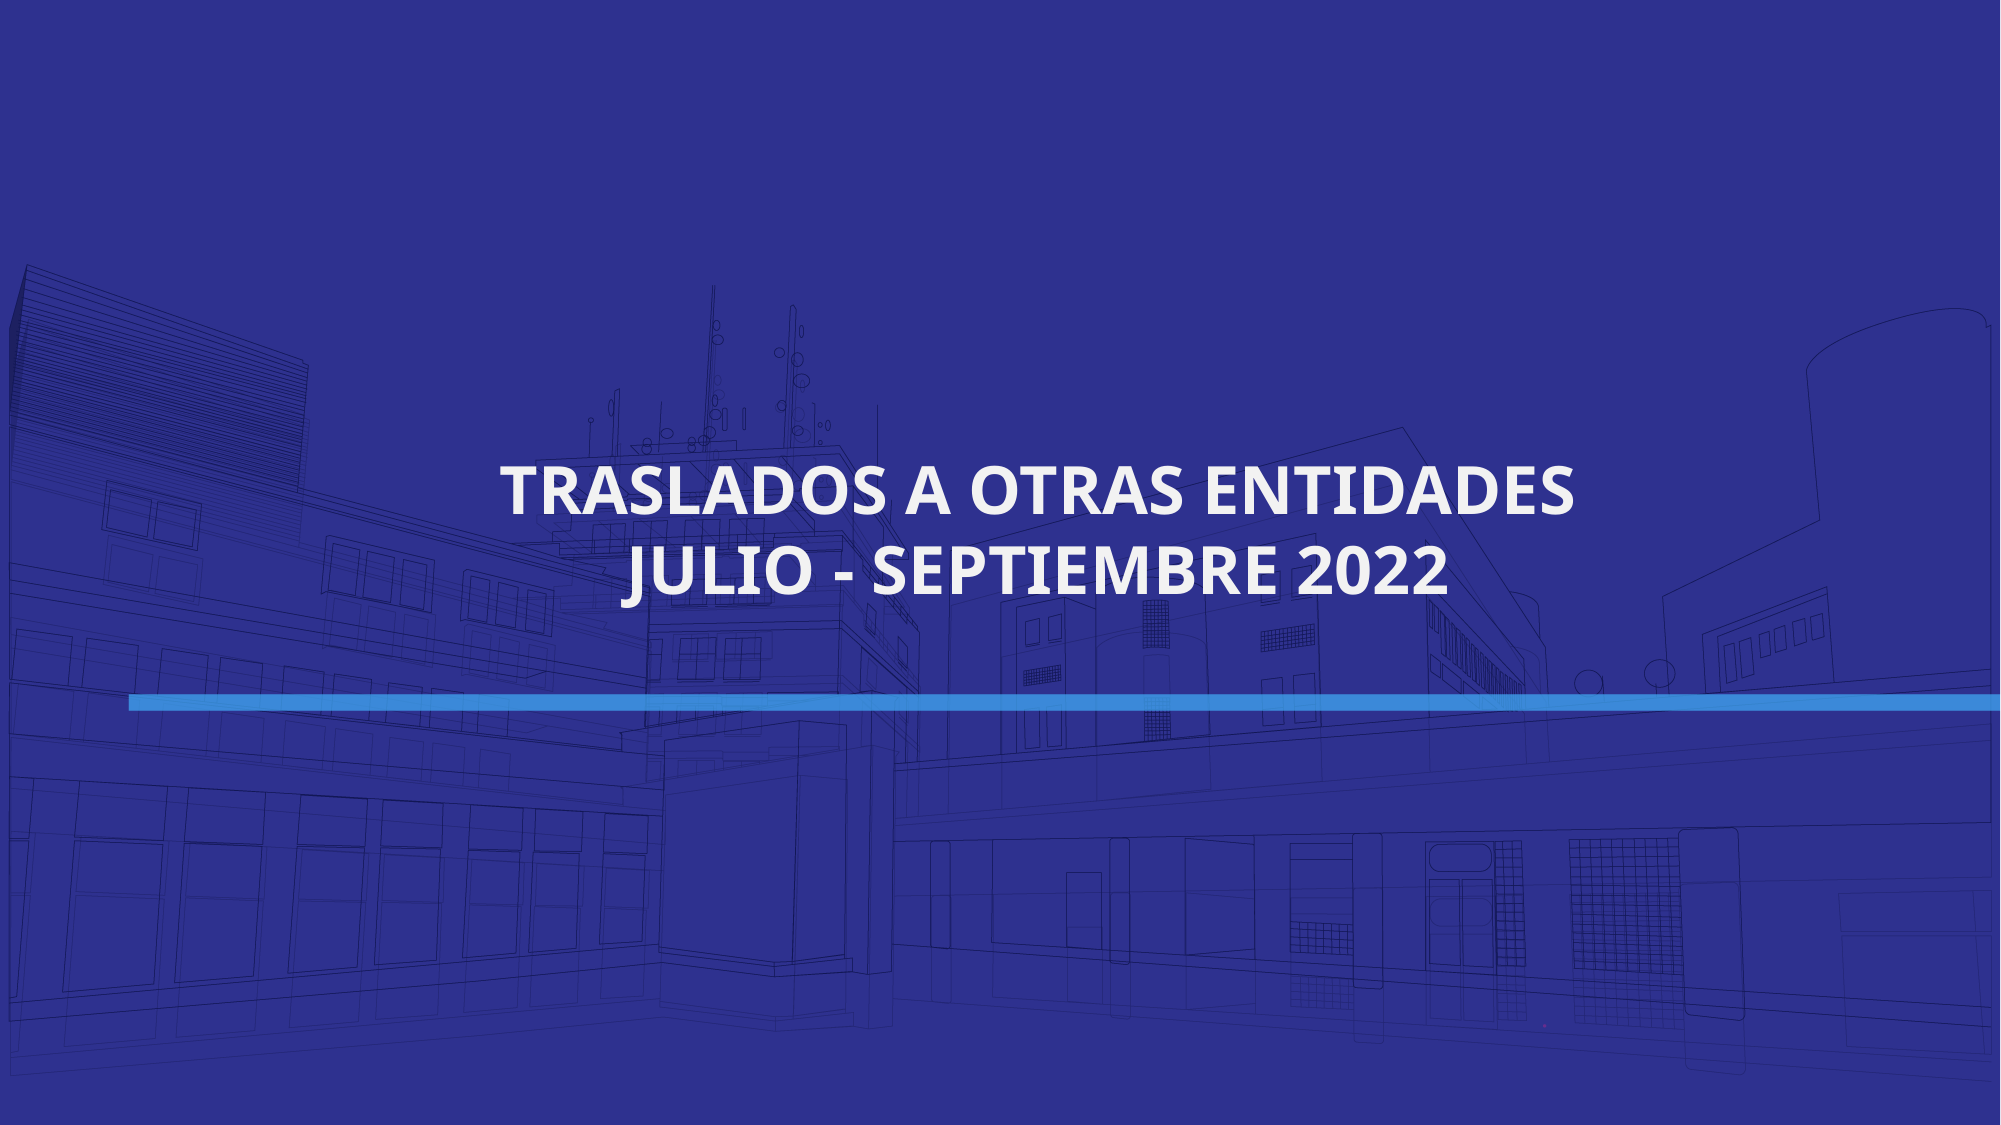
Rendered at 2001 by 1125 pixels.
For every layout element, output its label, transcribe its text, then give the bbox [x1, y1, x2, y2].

text_box TRASLADOS A OTRAS ENTIDADES JULIO - SEPTIEMBRE 2022 [113, 440, 1964, 616]
picture [0, 0, 2001, 1125]
